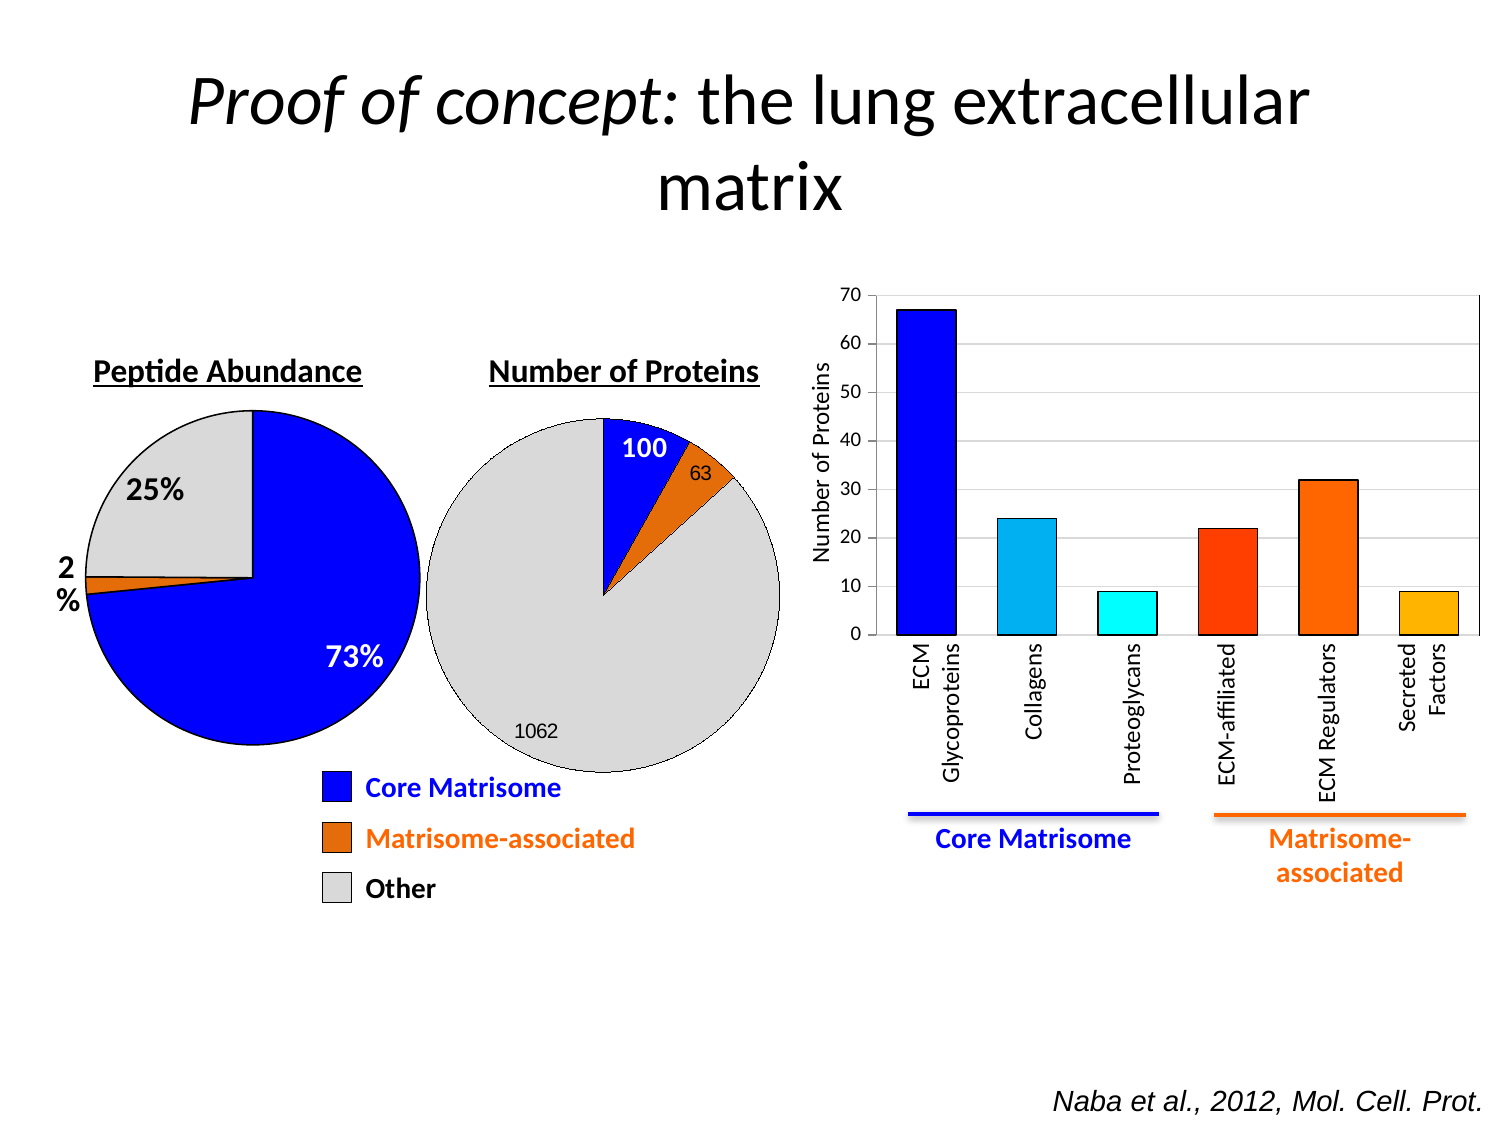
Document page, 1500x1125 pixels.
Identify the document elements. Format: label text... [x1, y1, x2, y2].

text_box Naba et al., 2012, Mol. Cell. Prot. [1037, 1074, 1500, 1125]
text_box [7, 261, 1493, 913]
title Proof of concept: the lung extracellular matrix [75, 45, 1425, 233]
